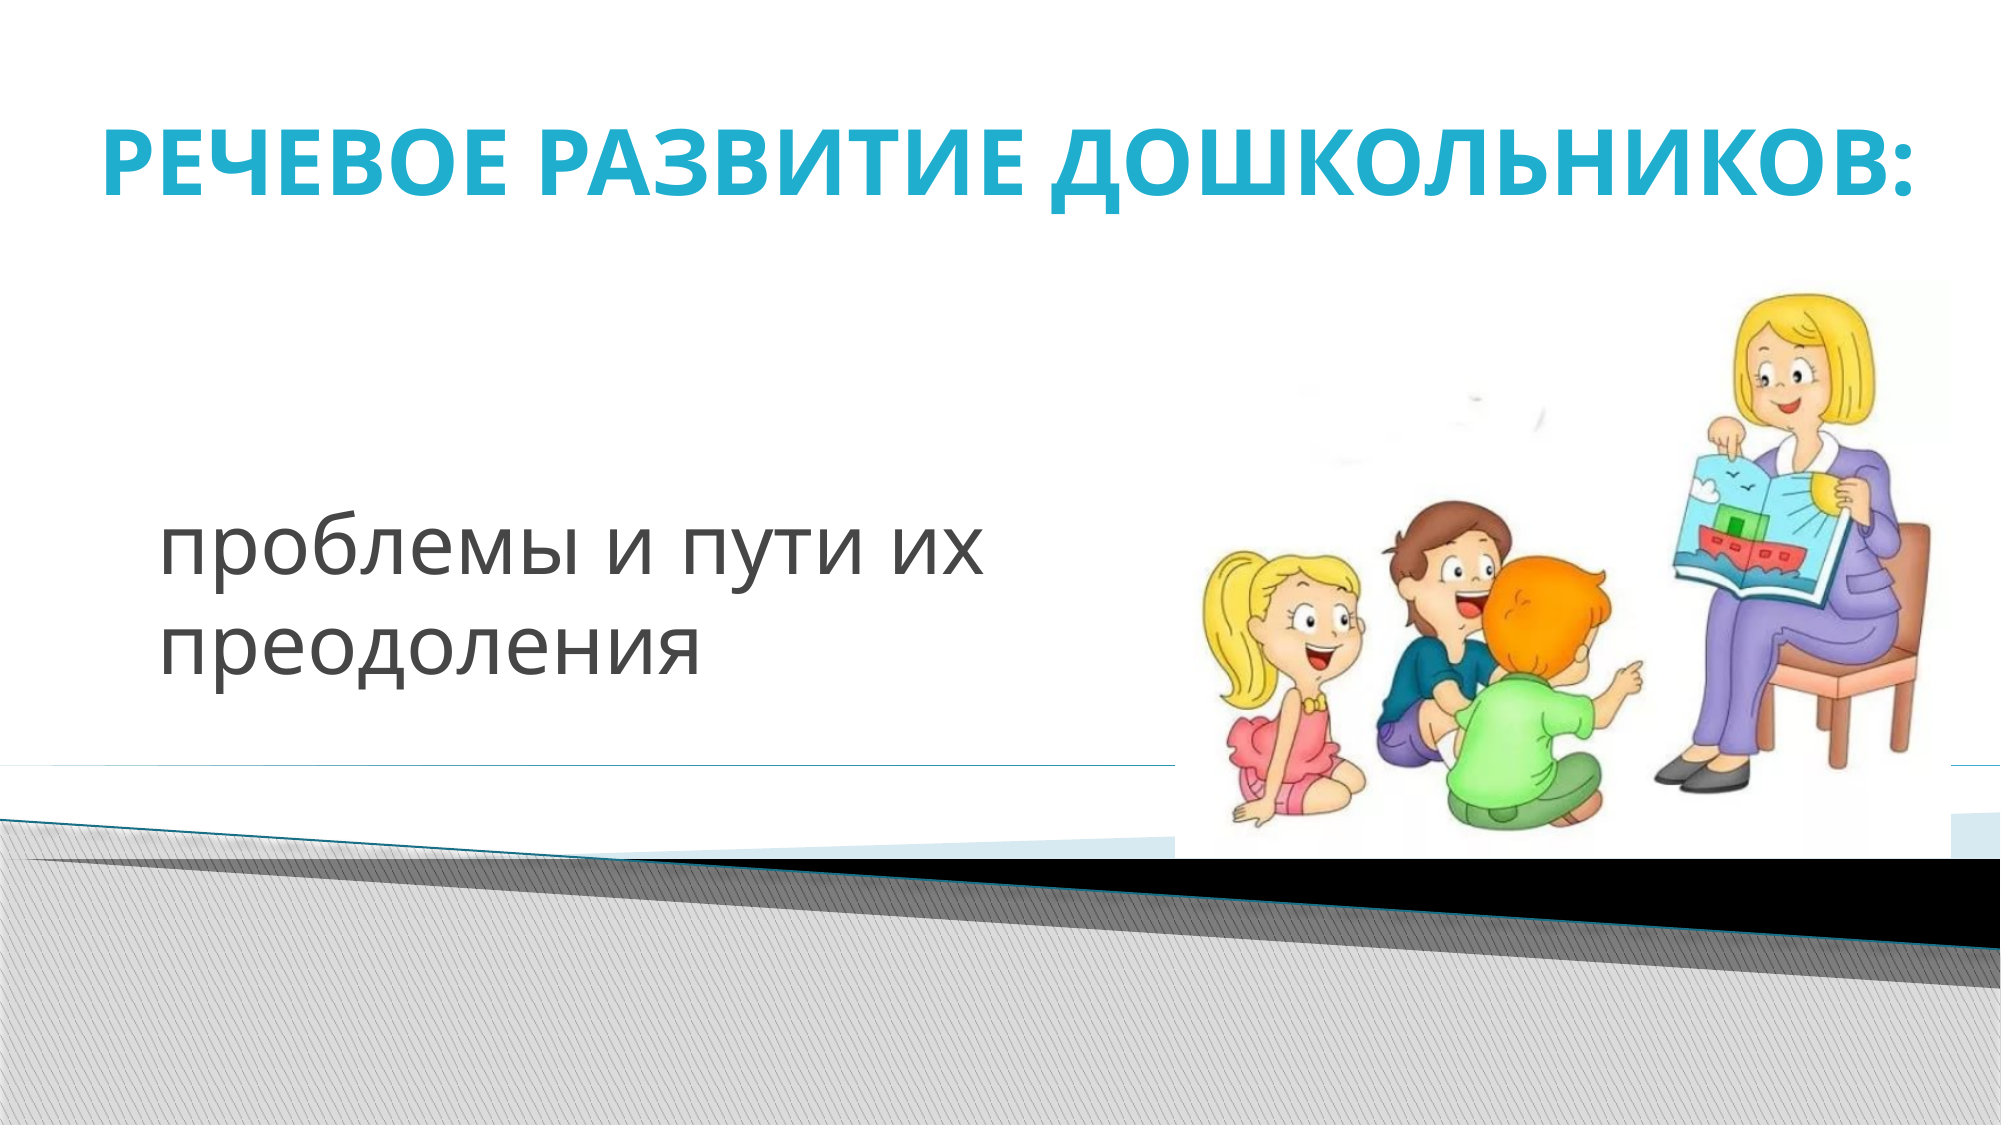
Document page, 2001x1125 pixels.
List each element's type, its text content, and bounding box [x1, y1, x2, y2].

subtitle проблемы и пути их преодоления [150, 483, 1169, 790]
picture [7, 859, 2000, 989]
title РЕЧЕВОЕ РАЗВИТИЕ ДОШКОЛЬНИКОВ: [75, 38, 1934, 222]
picture [1175, 279, 1951, 858]
